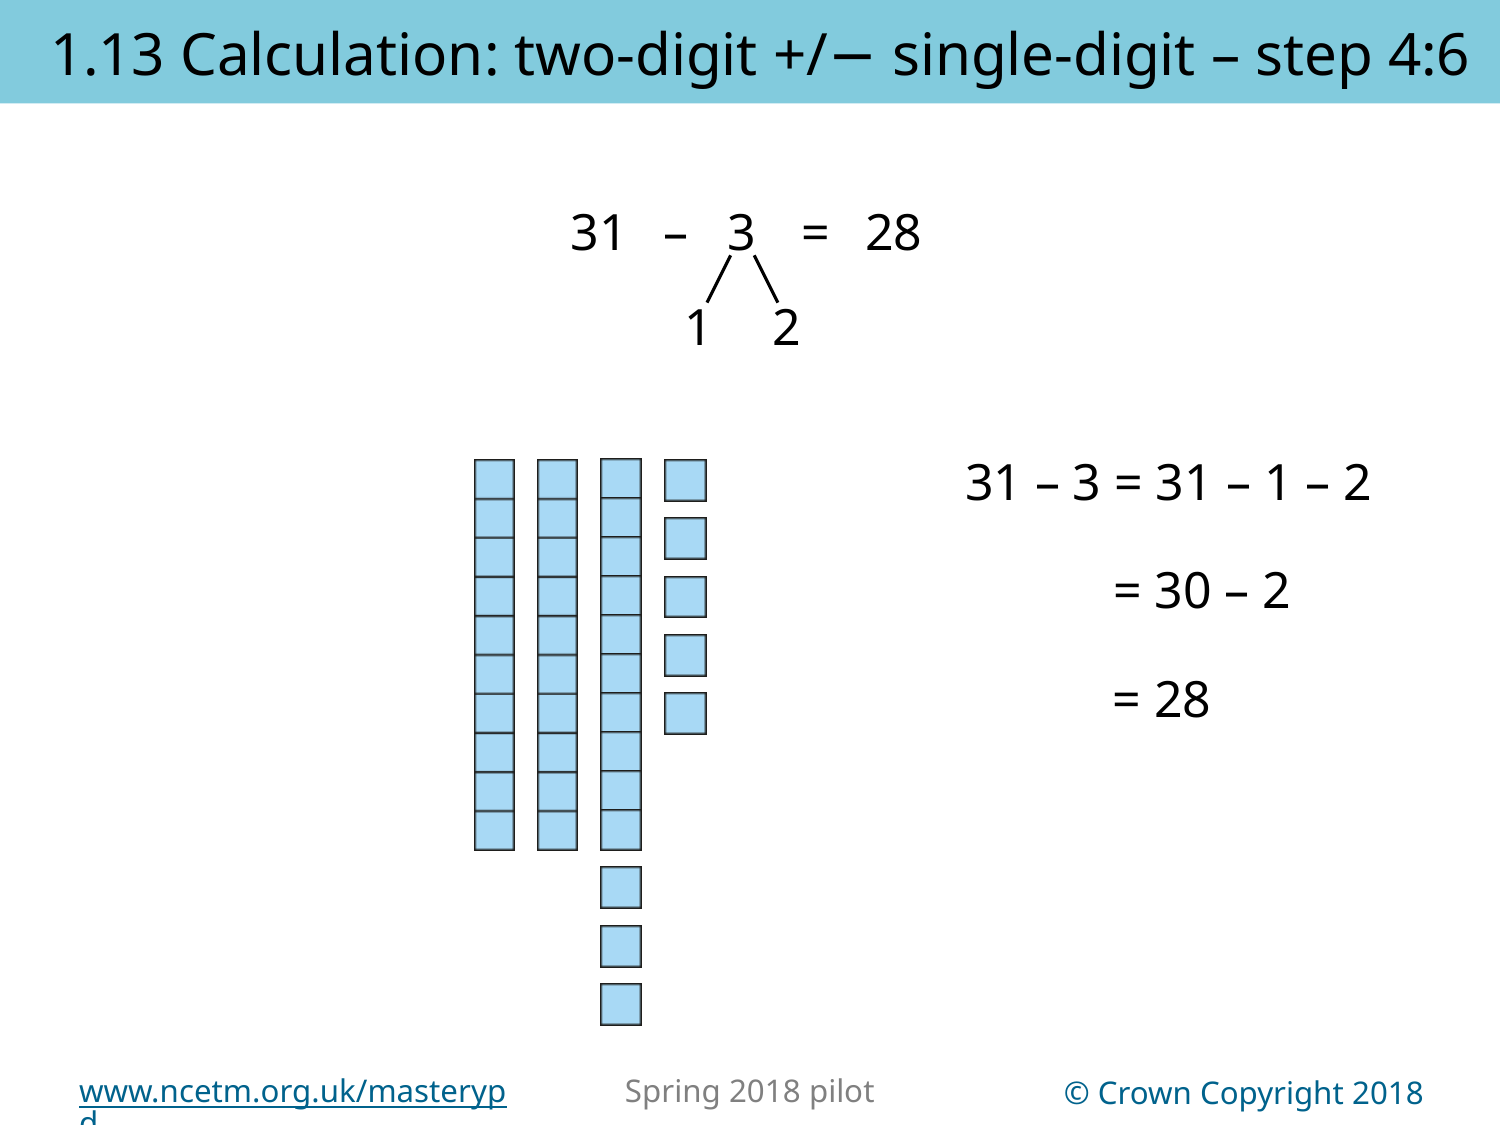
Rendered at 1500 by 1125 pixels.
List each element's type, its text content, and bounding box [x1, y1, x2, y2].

text_box = 30 – 2 [1098, 551, 1307, 627]
picture [664, 575, 707, 619]
picture [664, 692, 707, 735]
picture [664, 517, 707, 560]
text_box 28 [827, 193, 961, 269]
picture [664, 634, 707, 677]
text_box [706, 255, 731, 303]
picture [599, 458, 643, 852]
list 1.13 Calculation: two-digit +/− single-digit – step 4:6 [0, 0, 1500, 104]
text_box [599, 857, 643, 1026]
text_box 2 [749, 288, 825, 364]
picture [536, 459, 578, 852]
text_box – 3 [662, 193, 772, 269]
text_box 1 [657, 288, 741, 364]
text_box = [772, 193, 827, 269]
text_box = 28 [1097, 659, 1227, 735]
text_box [753, 255, 779, 303]
text_box 31 – 3 = 31 – 1 – 2 [949, 442, 1388, 518]
picture [473, 459, 515, 852]
text_box 31 [555, 193, 662, 269]
picture [664, 459, 707, 502]
